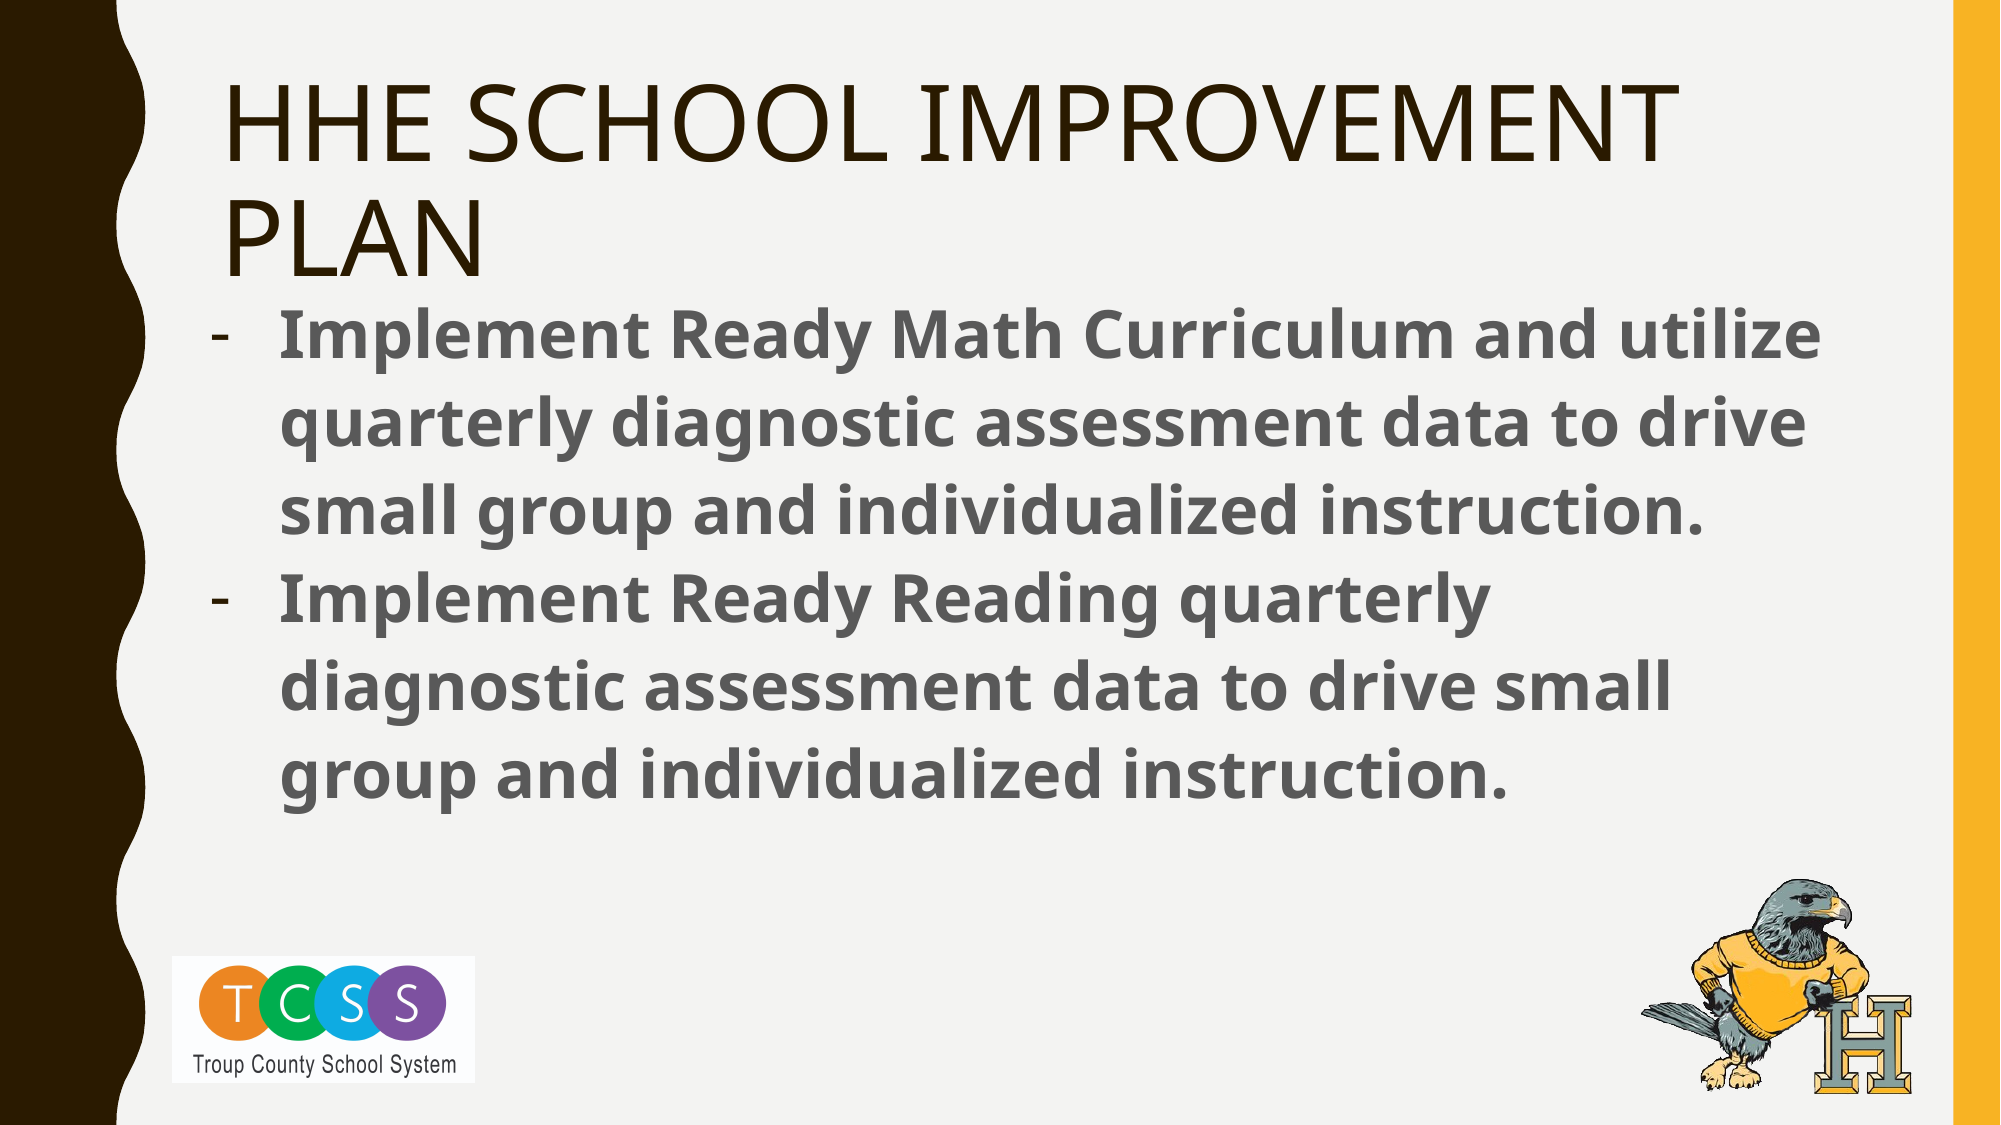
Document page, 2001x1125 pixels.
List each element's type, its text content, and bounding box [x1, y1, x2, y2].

picture [172, 956, 475, 1083]
picture [1624, 865, 1942, 1125]
title HHE SCHOOL IMPROVEMENT PLAN [205, 62, 1875, 308]
list Implement Ready Math Curriculum and utilize quarterly diagnostic assessment data to drive small group and individualized instruction. Implement Ready Reading quarterly diagnostic assessment data to drive small group and individualized instruction. [190, 276, 1860, 867]
